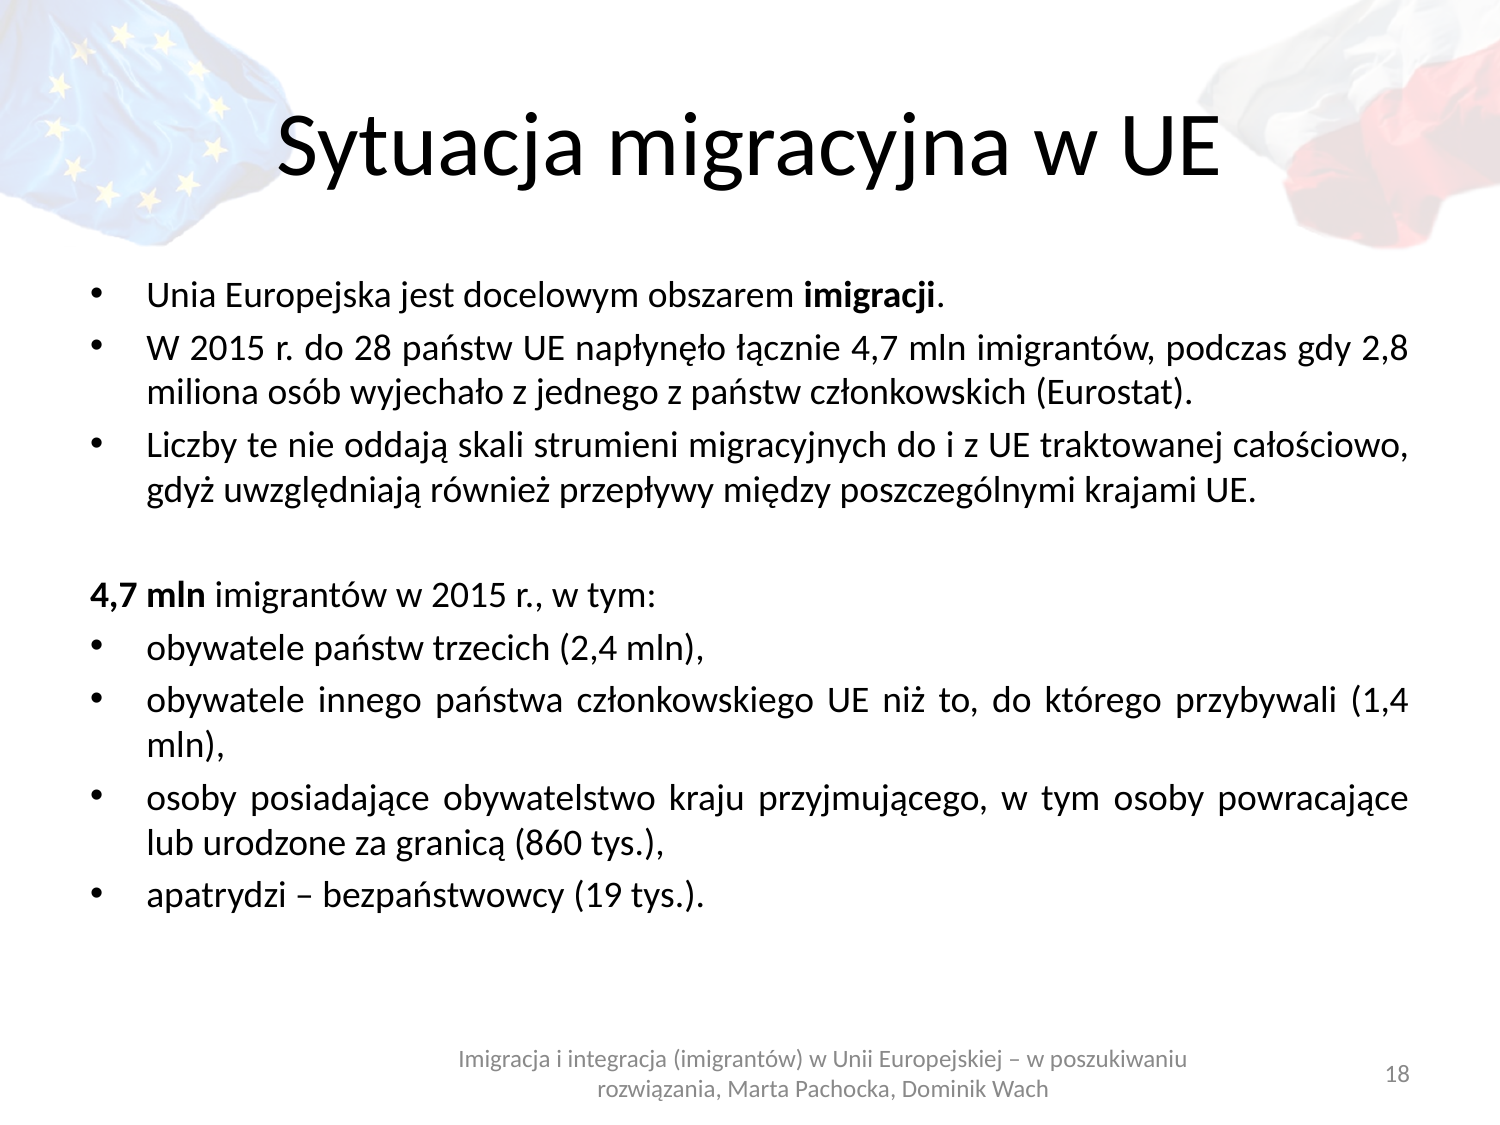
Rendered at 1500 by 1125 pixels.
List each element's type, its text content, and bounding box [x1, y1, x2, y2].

footer Imigracja i integracja (imigrantów) w Unii Europejskiej – w poszukiwaniu rozwiązania, Marta Pachocka, Dominik Wach [425, 1035, 1223, 1110]
picture [0, 0, 317, 253]
title Sytuacja migracyjna w UE [74, 44, 1426, 233]
list Unia Europejska jest docelowym obszarem imigracji. W 2015 r. do 28 państw UE napłynęło łącznie 4,7 mln imigrantów, podczas gdy 2,8 miliona osób wyjechało z jednego z państw członkowskich (Eurostat). Liczby te nie oddają skali strumieni migracyjnych do i z UE traktowanej całościowo, gdyż uwzględniają również przepływy między poszczególnymi krajami UE. 4,7 mln imigrantów w 2015 r., w tym: obywatele państw trzecich (2,4 mln), obywatele innego państwa członkowskiego UE niż to, do którego przybywali (1,4 mln), osoby posiadające obywatelstwo kraju przyjmującego, w tym osoby powracające lub urodzone za granicą (860 tys.), apatrydzi – bezpaństwowcy (19 tys.). [74, 262, 1426, 1006]
slide_number 18 [1223, 1042, 1425, 1103]
picture [1187, 0, 1500, 258]
